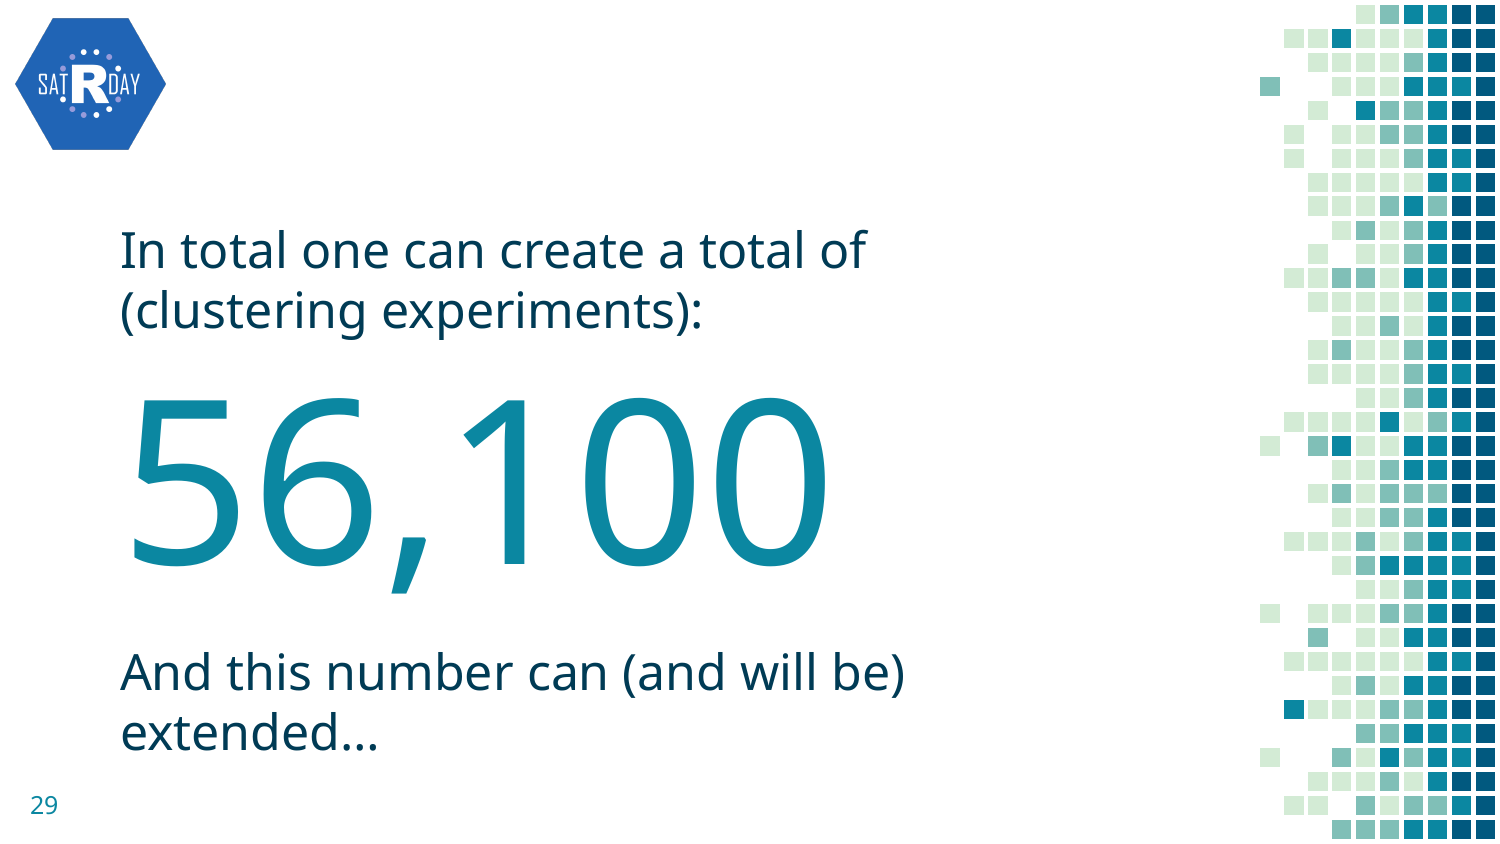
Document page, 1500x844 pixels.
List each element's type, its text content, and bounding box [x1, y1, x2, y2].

picture [15, 8, 166, 160]
title 56,100 [105, 435, 1107, 625]
slide_number 29 [15, 774, 105, 839]
subtitle In total one can create a total of (clustering experiments): [105, 203, 1107, 333]
text_box And this number can (and will be) extended… [105, 625, 1107, 755]
